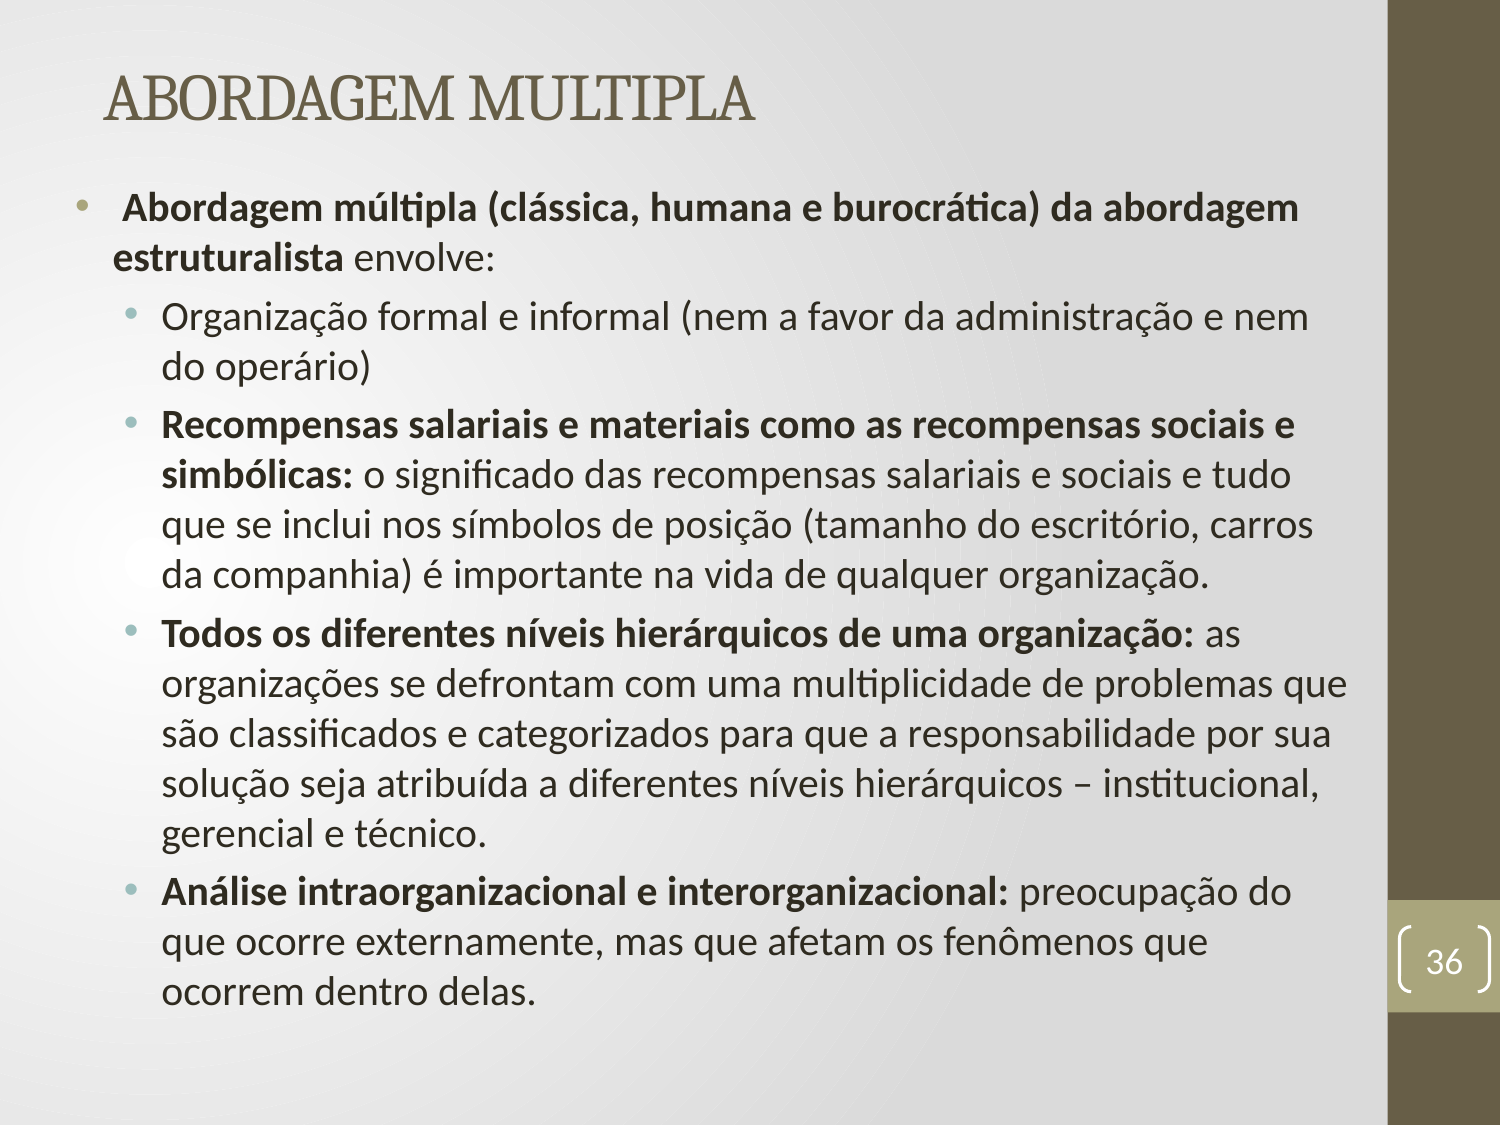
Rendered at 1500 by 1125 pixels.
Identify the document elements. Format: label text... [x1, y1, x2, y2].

slide_number 36 [1397, 925, 1492, 994]
title ABORDAGEM MULTIPLA [88, 0, 1339, 172]
list Abordagem múltipla (clássica, humana e burocrática) da abordagem estruturalista envolve: Organização formal e informal (nem a favor da administração e nem do operário) Recompensas salariais e materiais como as recompensas sociais e simbólicas: o significado das recompensas salariais e sociais e tudo que se inclui nos símbolos de posição (tamanho do escritório, carros da companhia) é importante na vida de qualquer organização. Todos os diferentes níveis hierárquicos de uma organização: as organizações se defrontam com uma multiplicidade de problemas que são classificados e categorizados para que a responsabilidade por sua solução seja atribuída a diferentes níveis hierárquicos – institucional, gerencial e técnico. Análise intraorganizacional e interorganizacional: preocupação do que ocorre externamente, mas que afetam os fenômenos que ocorrem dentro delas. [41, 172, 1377, 961]
